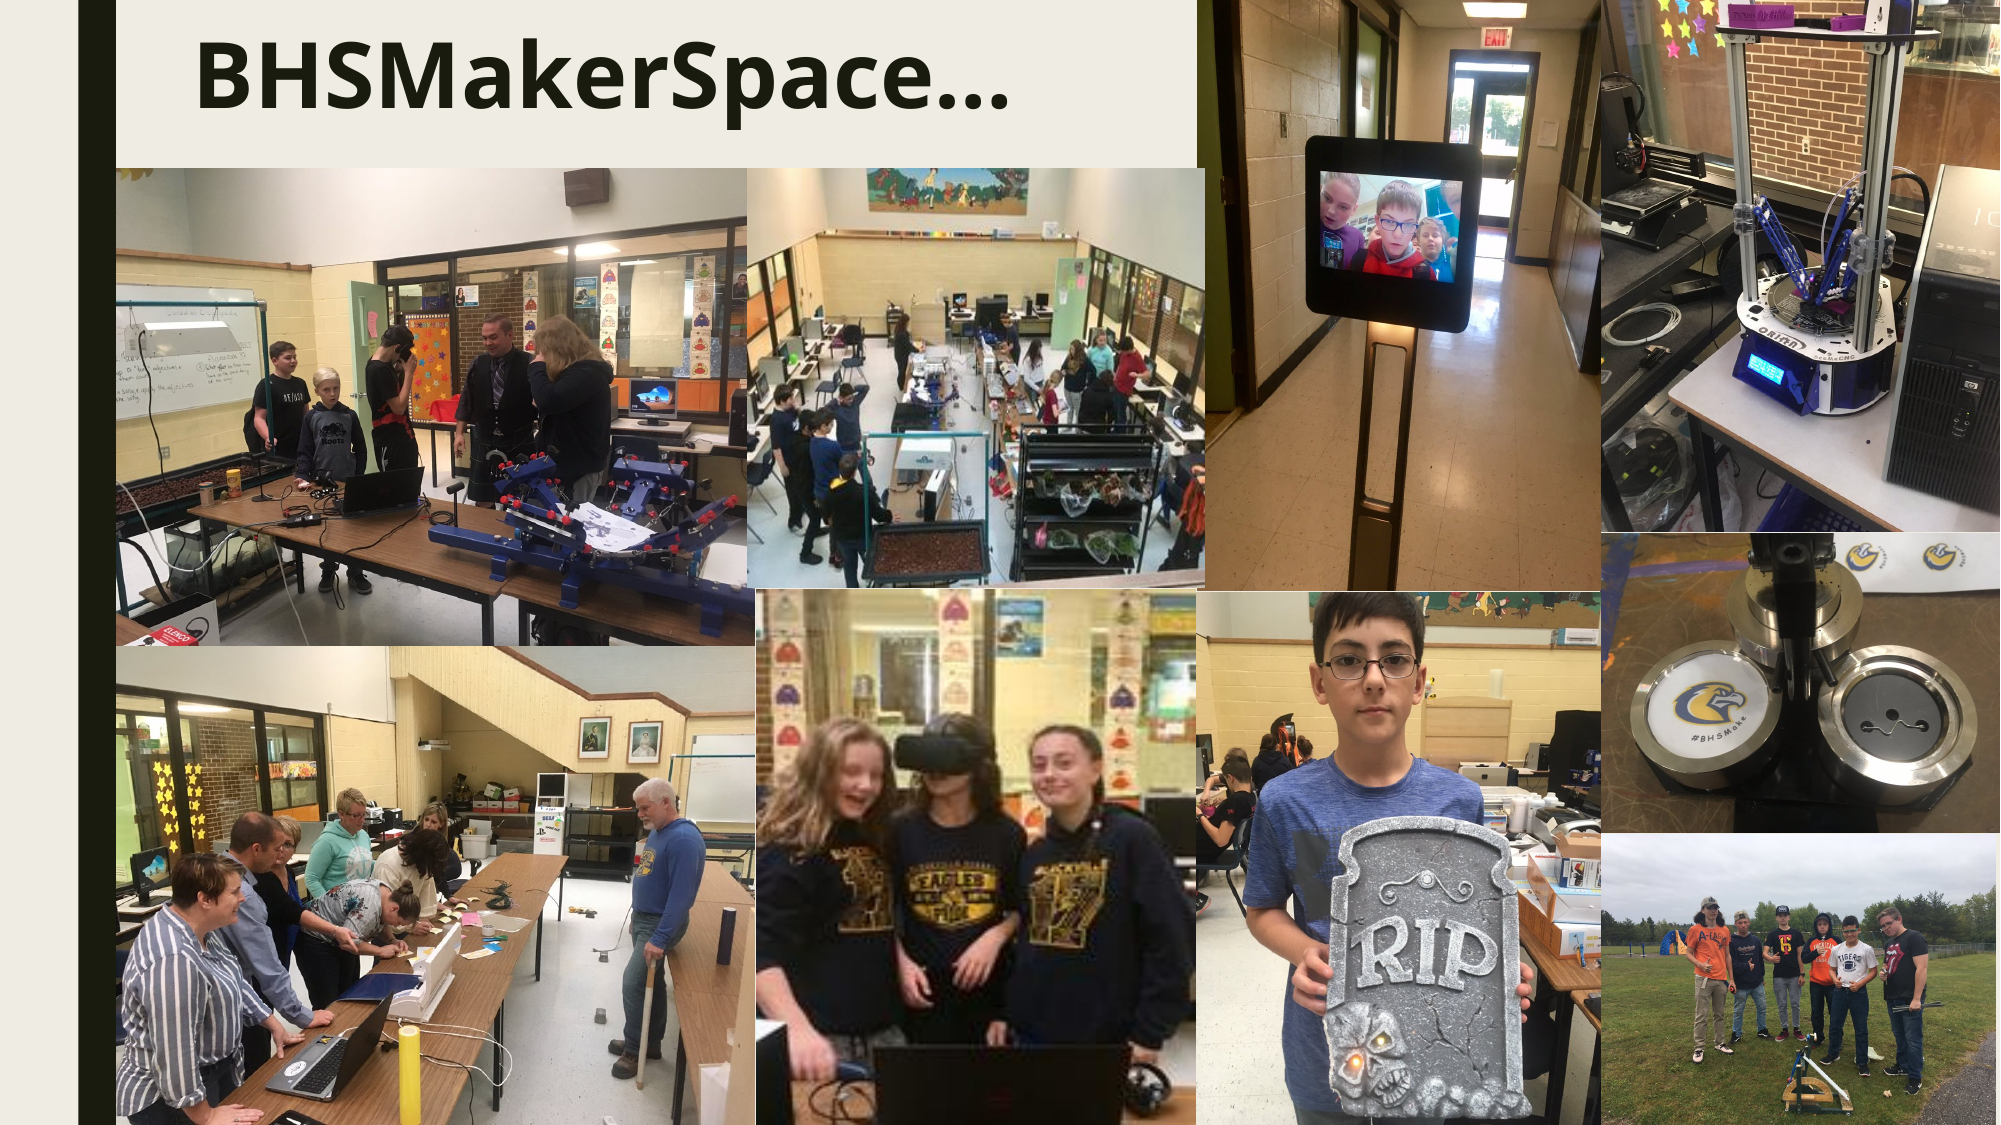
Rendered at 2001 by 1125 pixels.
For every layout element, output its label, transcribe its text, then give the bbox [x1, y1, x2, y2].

picture [116, 0, 2000, 1125]
title BHSMakerSpace… [177, 22, 1197, 168]
